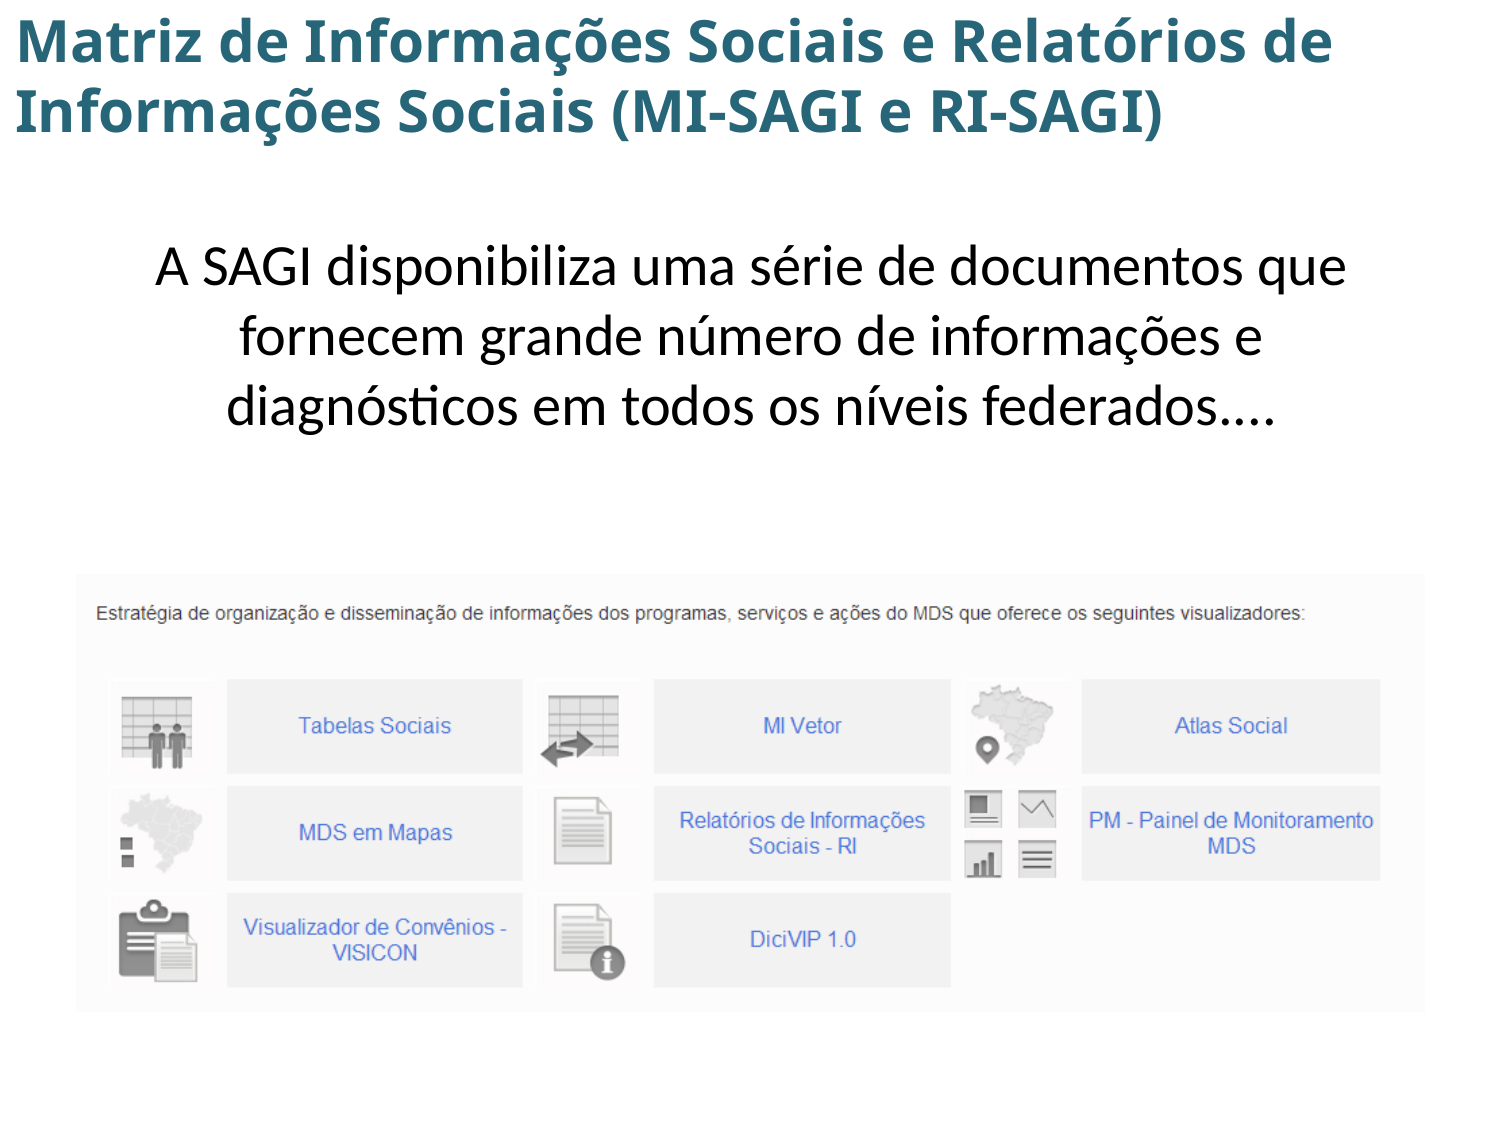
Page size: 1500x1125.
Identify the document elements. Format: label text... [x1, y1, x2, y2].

text_box A SAGI disponibiliza uma série de documentos que fornecem grande número de informações e diagnósticos em todos os níveis federados.... [76, 219, 1427, 575]
title Matriz de Informações Sociais e Relatórios de Informações Sociais (MI-SAGI e RI-SAGI) [0, 0, 1500, 149]
picture [76, 574, 1425, 1012]
